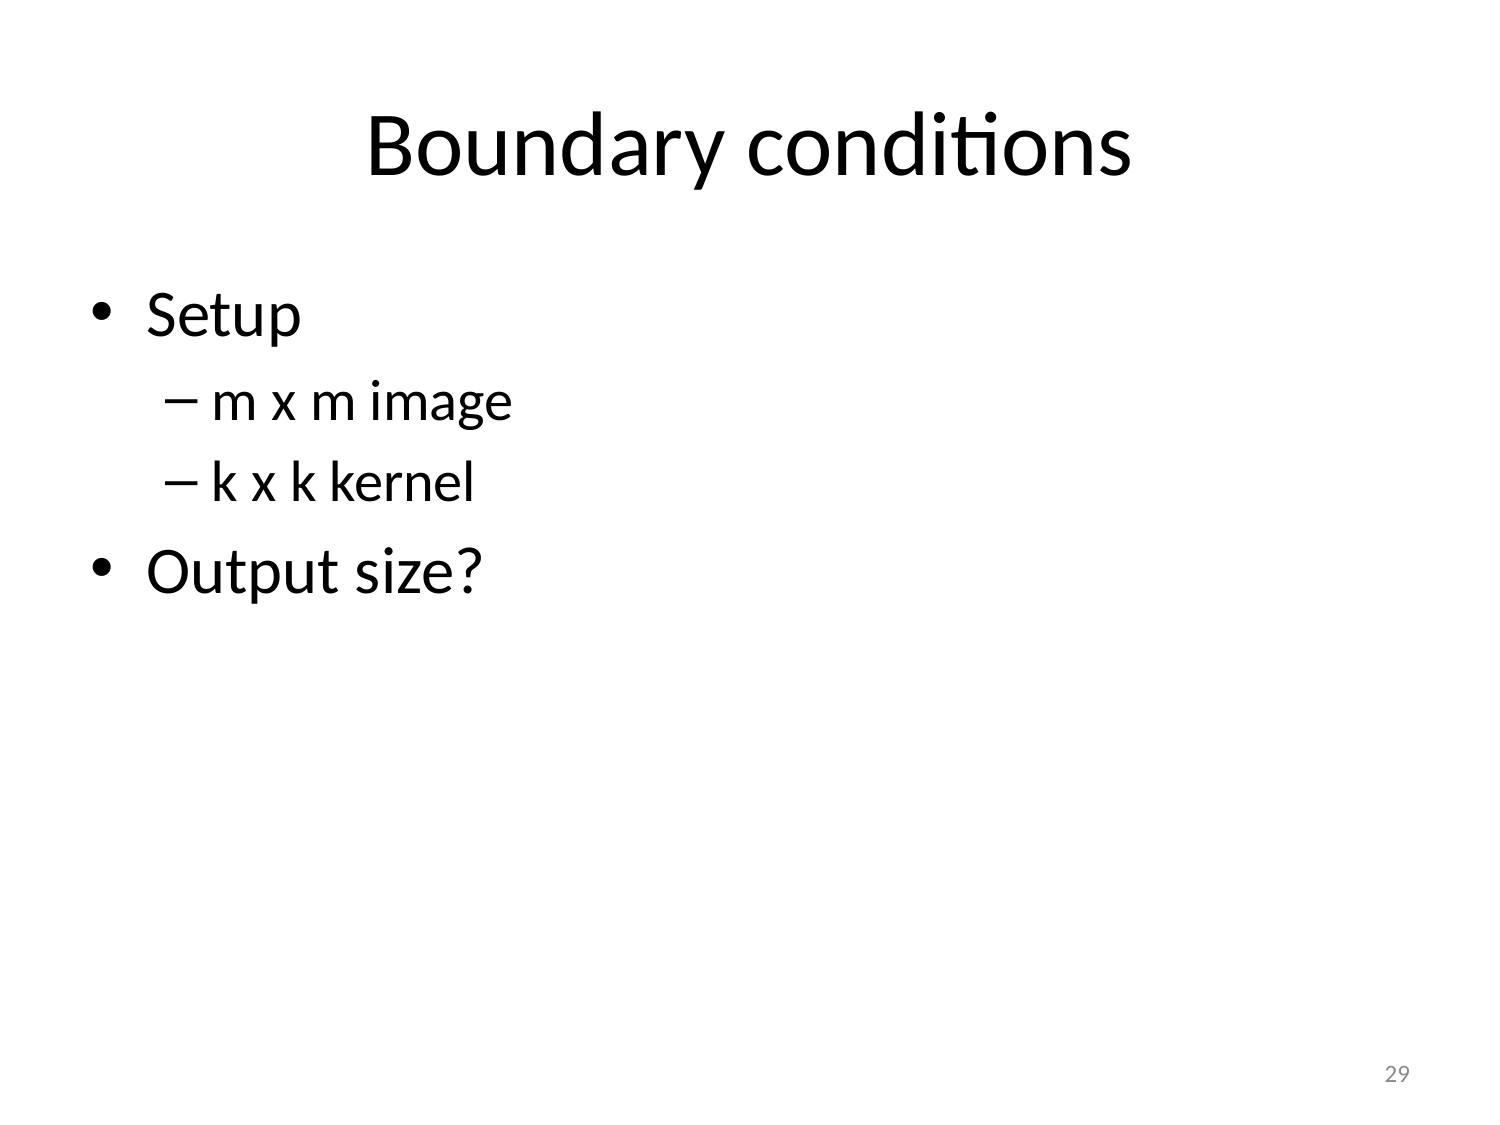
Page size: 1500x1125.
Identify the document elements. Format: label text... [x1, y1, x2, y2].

slide_number 29 [1074, 1042, 1425, 1103]
title Boundary conditions [75, 45, 1425, 233]
list Setup m x m image k x k kernel Output size? [75, 262, 1425, 1005]
